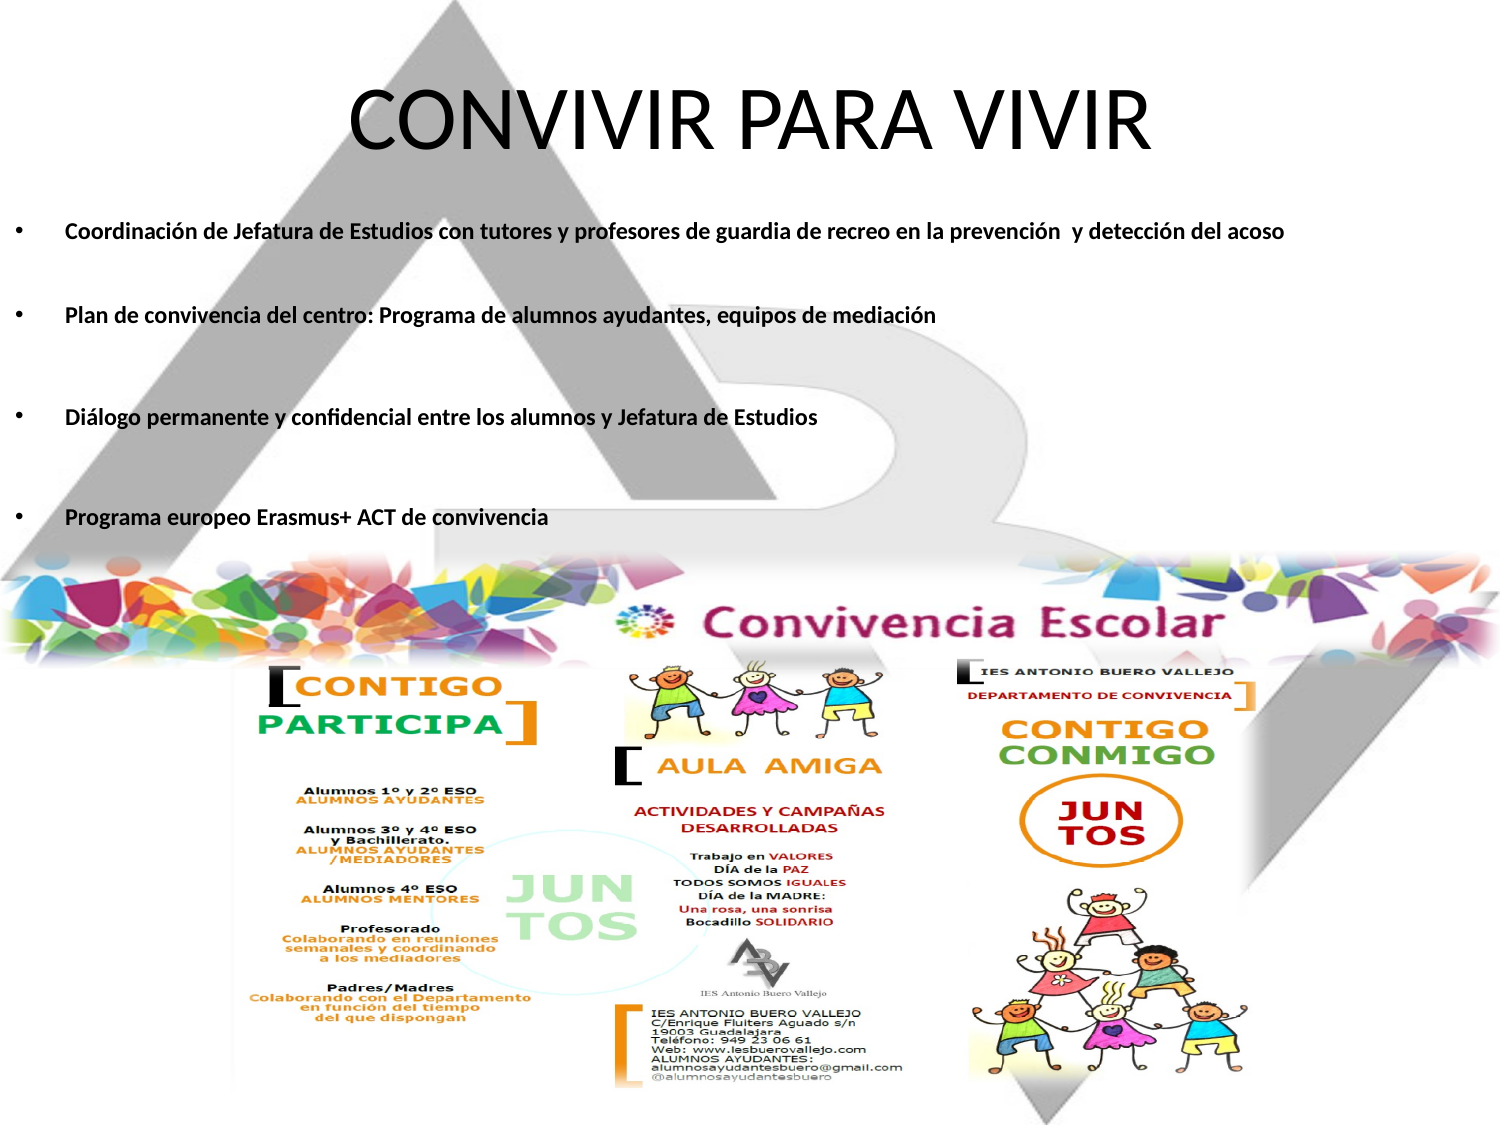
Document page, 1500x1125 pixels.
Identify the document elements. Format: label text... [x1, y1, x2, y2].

list Coordinación de Jefatura de Estudios con tutores y profesores de guardia de recreo en la prevención y detección del acoso Plan de convivencia del centro: Programa de alumnos ayudantes, equipos de mediación Diálogo permanente y confidencial entre los alumnos y Jefatura de Estudios Programa europeo Erasmus+ ACT de convivencia [0, 208, 1500, 539]
picture [0, 550, 1500, 1096]
title CONVIVIR PARA VIVIR [76, 19, 1427, 207]
